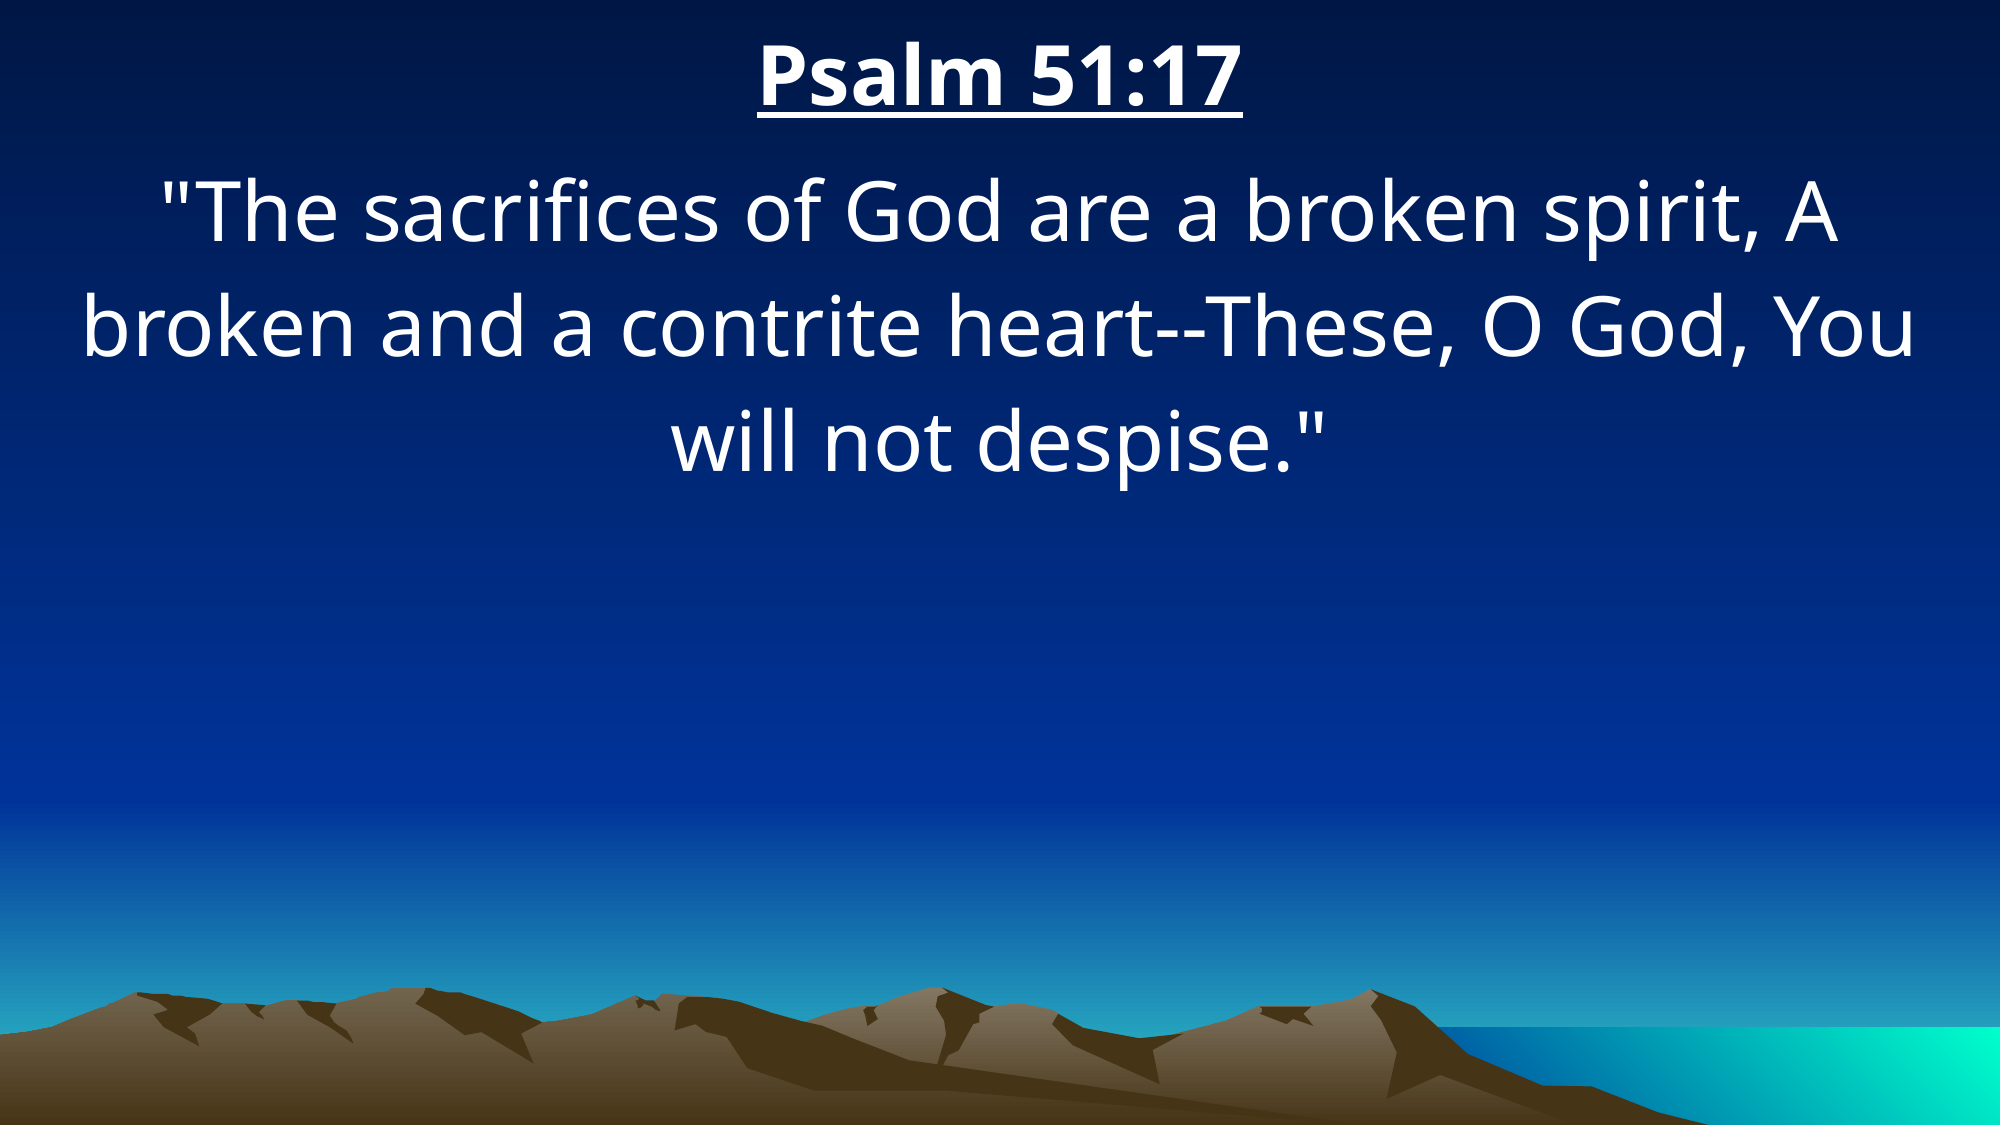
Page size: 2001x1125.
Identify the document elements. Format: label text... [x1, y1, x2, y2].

text_box Psalm 51:17 "The sacrifices of God are a broken spirit, A broken and a contrite heart--These, O God, You will not despise." [0, 0, 2000, 900]
